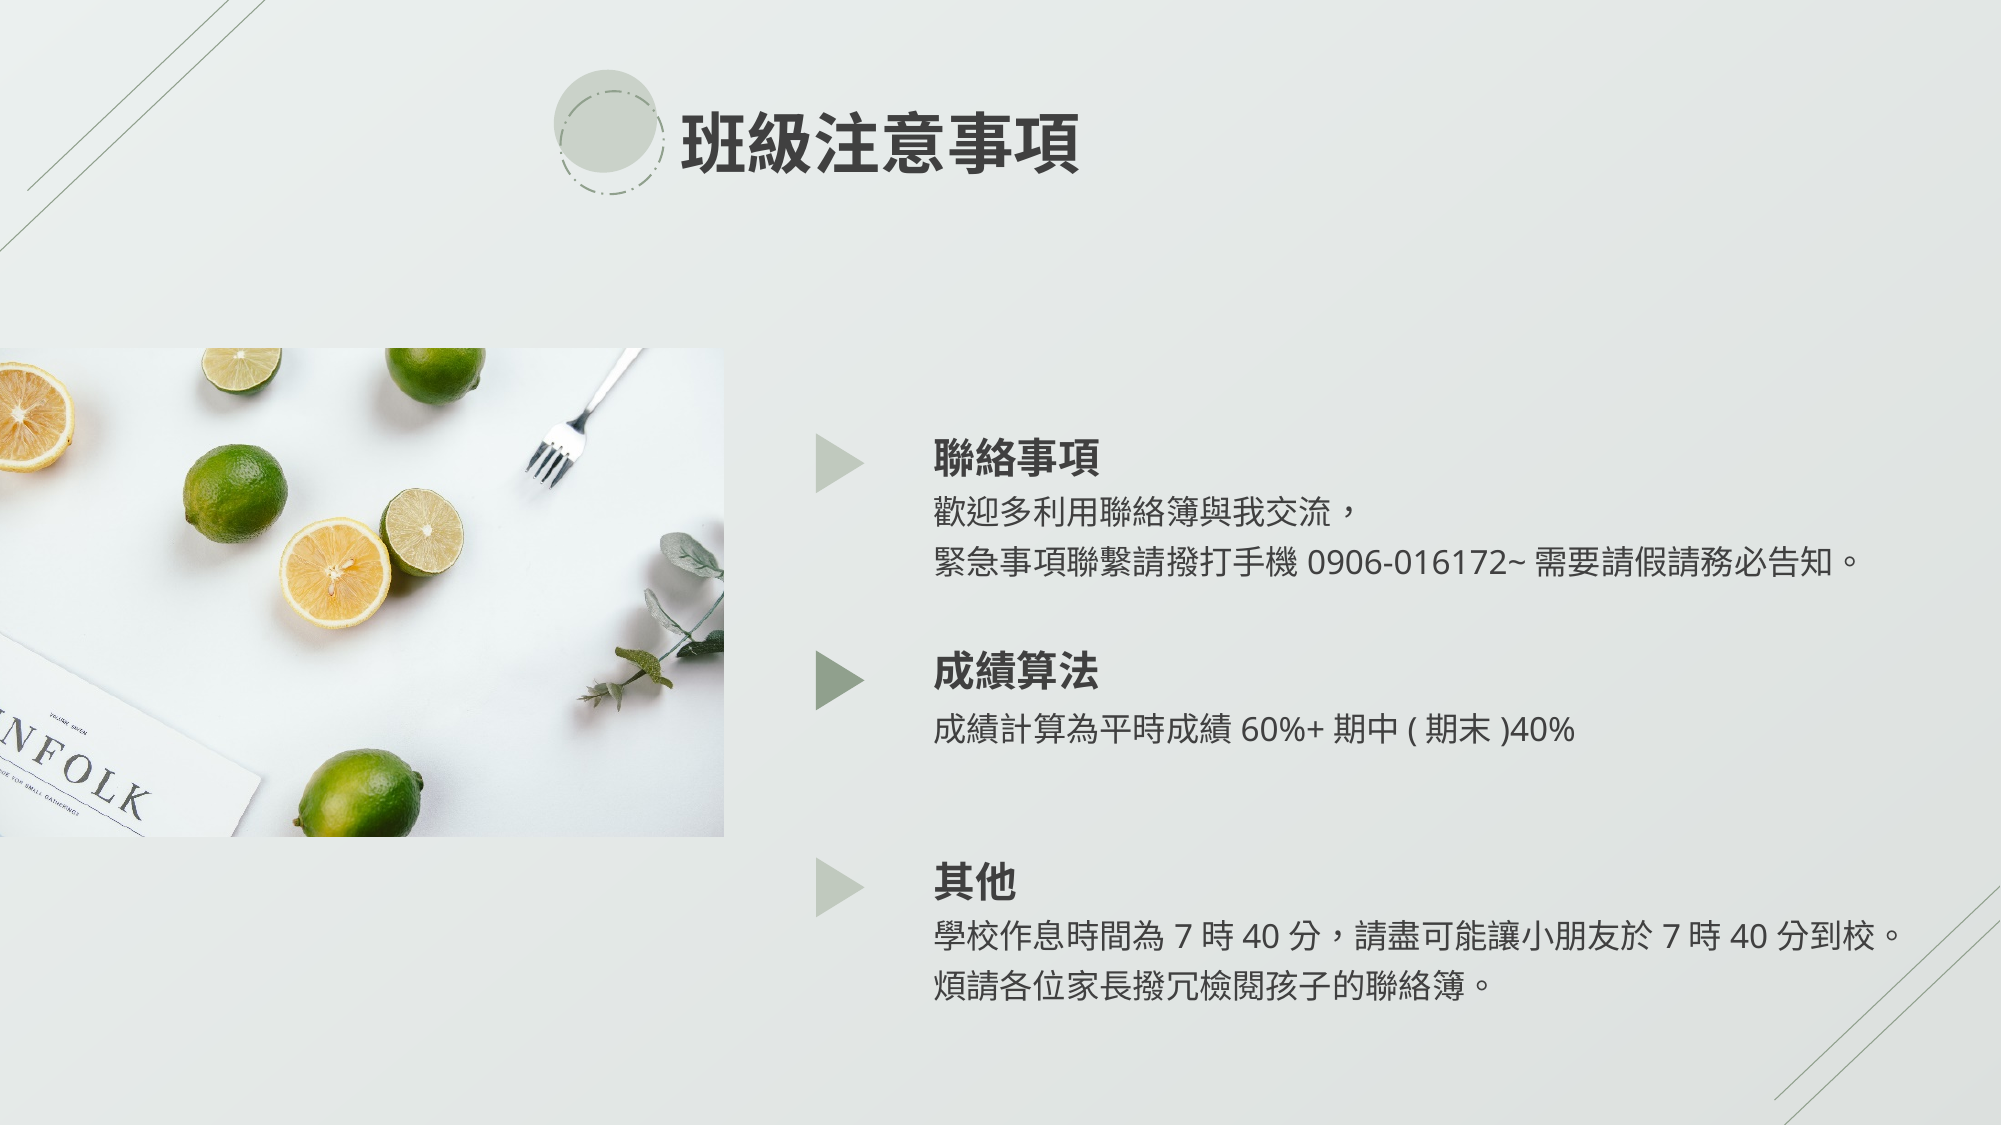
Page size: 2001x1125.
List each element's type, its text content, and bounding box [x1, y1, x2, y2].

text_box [1738, 1014, 2000, 1125]
picture [0, 348, 724, 837]
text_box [815, 836, 1936, 1014]
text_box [27, 0, 306, 191]
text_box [548, 74, 670, 190]
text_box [1774, 836, 2000, 1100]
text_box 班級注意事項 [670, 94, 1408, 190]
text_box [815, 412, 1936, 752]
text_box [0, 0, 270, 259]
